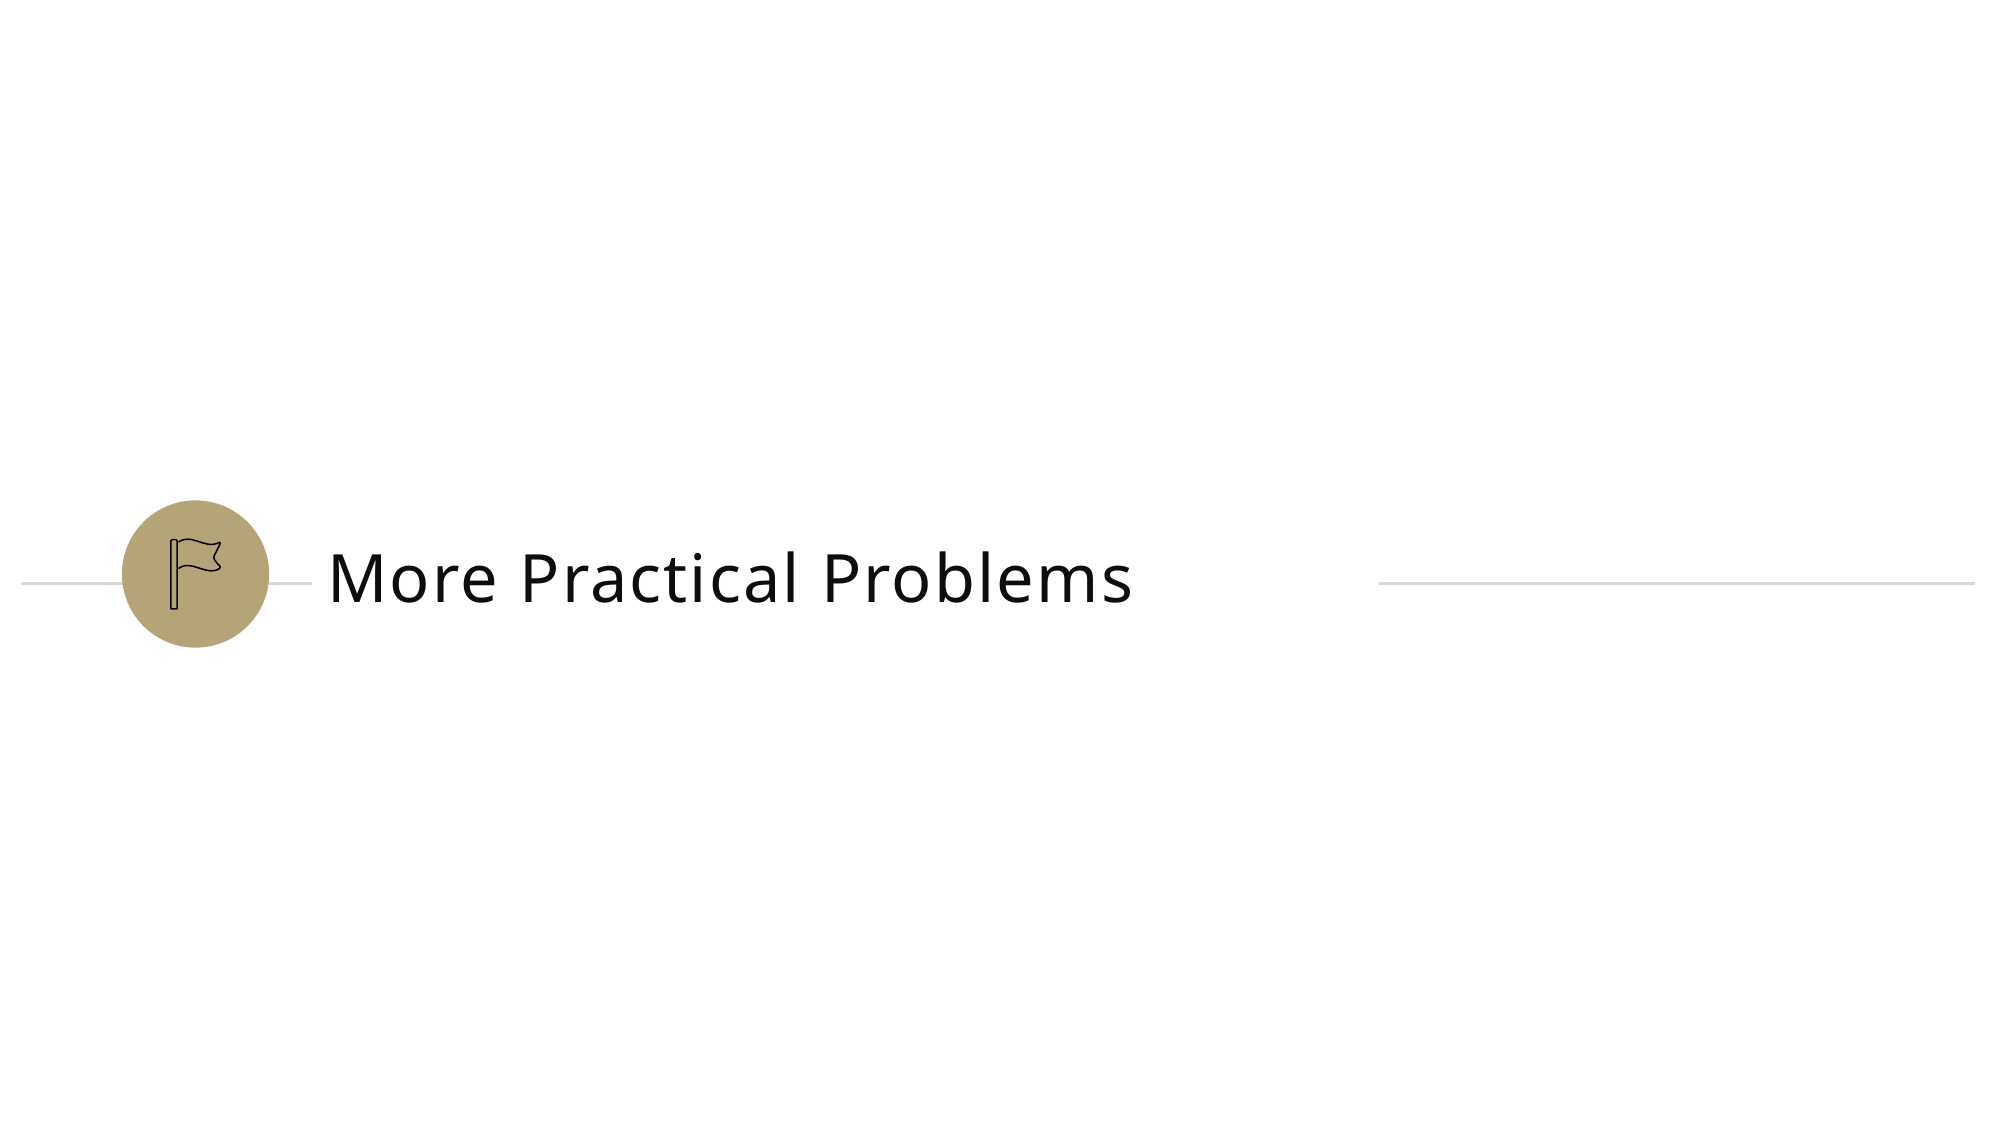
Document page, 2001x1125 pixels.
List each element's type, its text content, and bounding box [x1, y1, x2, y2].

title More Practical Problems [312, 535, 1379, 633]
